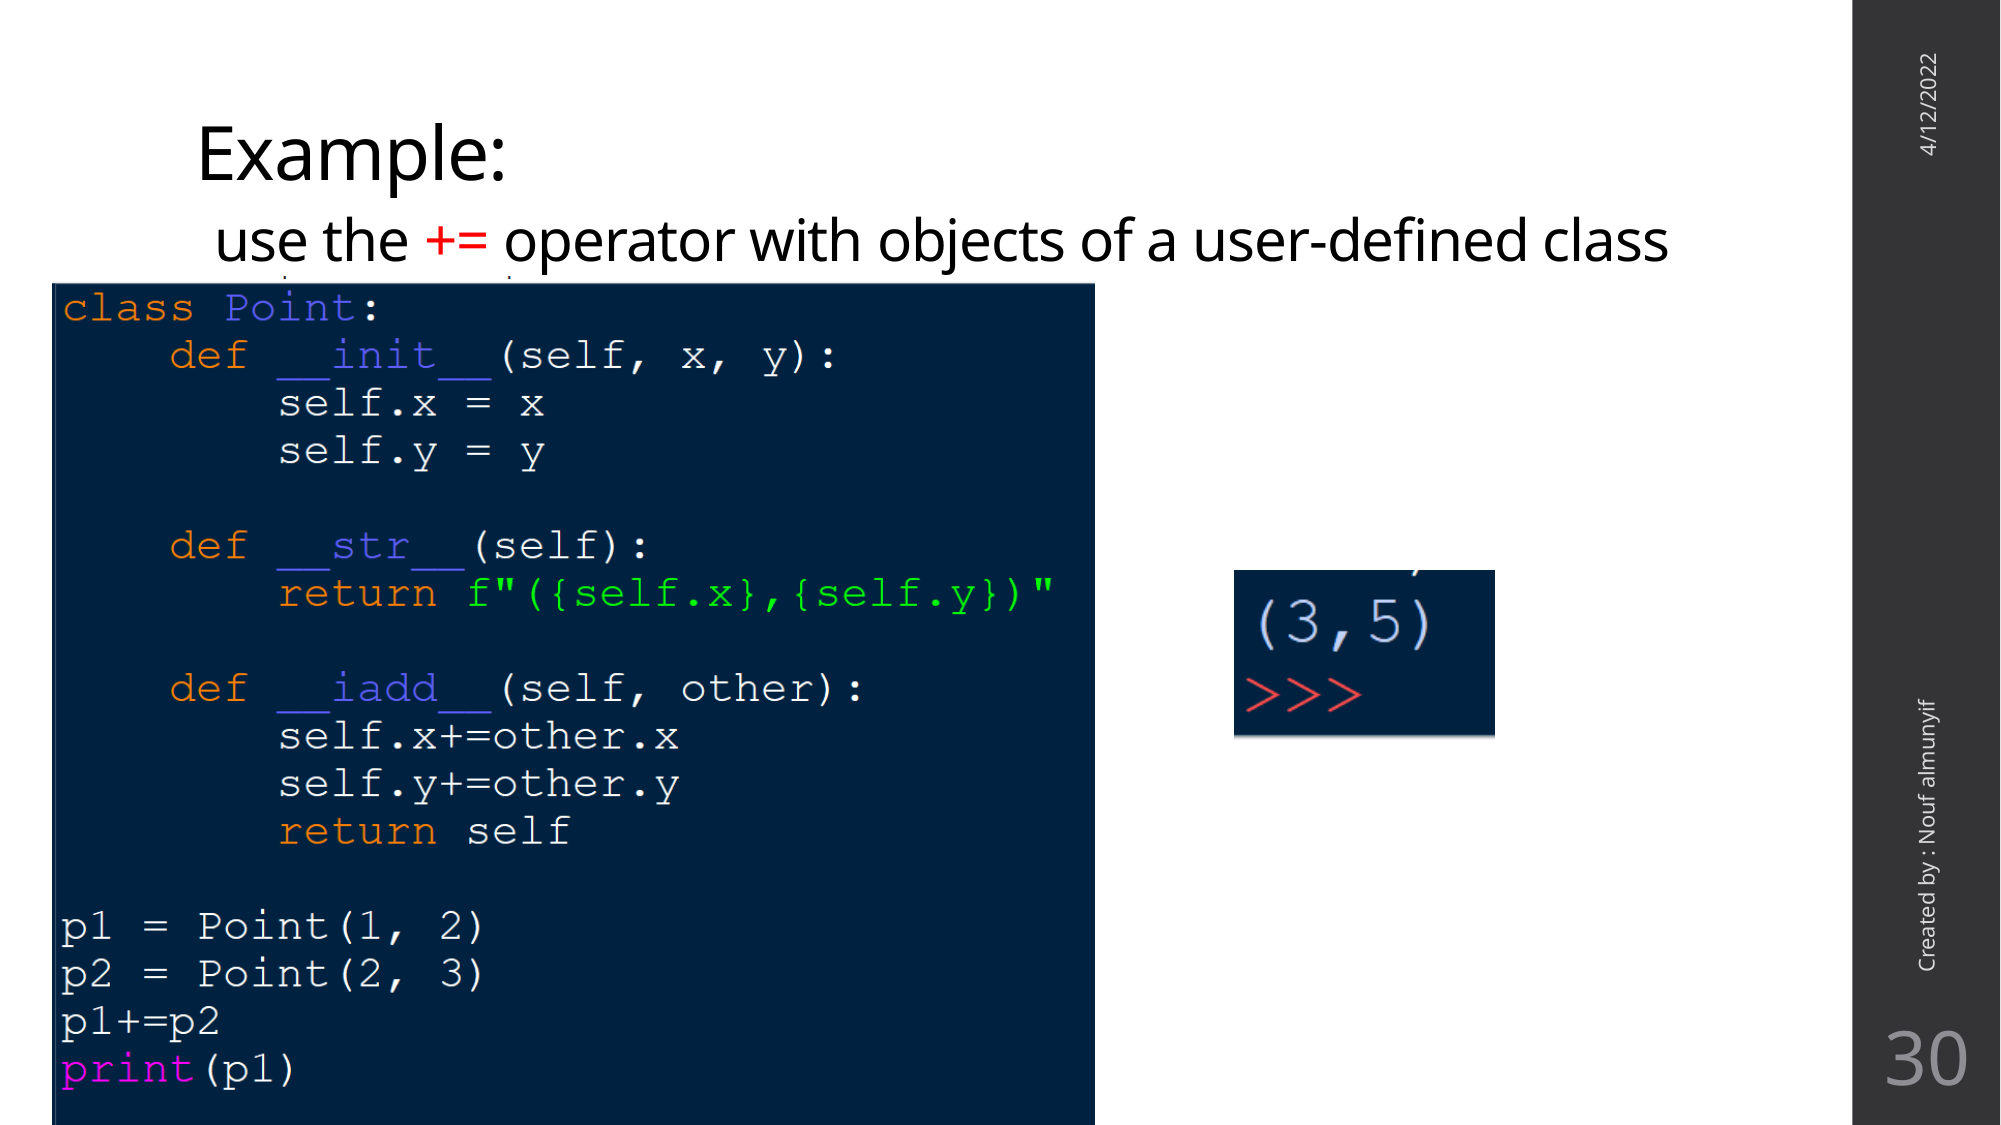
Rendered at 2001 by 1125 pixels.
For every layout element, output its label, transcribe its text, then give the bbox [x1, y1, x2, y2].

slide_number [1897, 37, 1958, 351]
title Example: use the += operator with objects of a user-defined class [180, 47, 1894, 285]
picture [1234, 570, 1495, 740]
picture [52, 276, 1095, 1125]
footer Created by : Nouf almunyif [1897, 400, 1958, 988]
slide_number 30 [1852, 1012, 2000, 1110]
